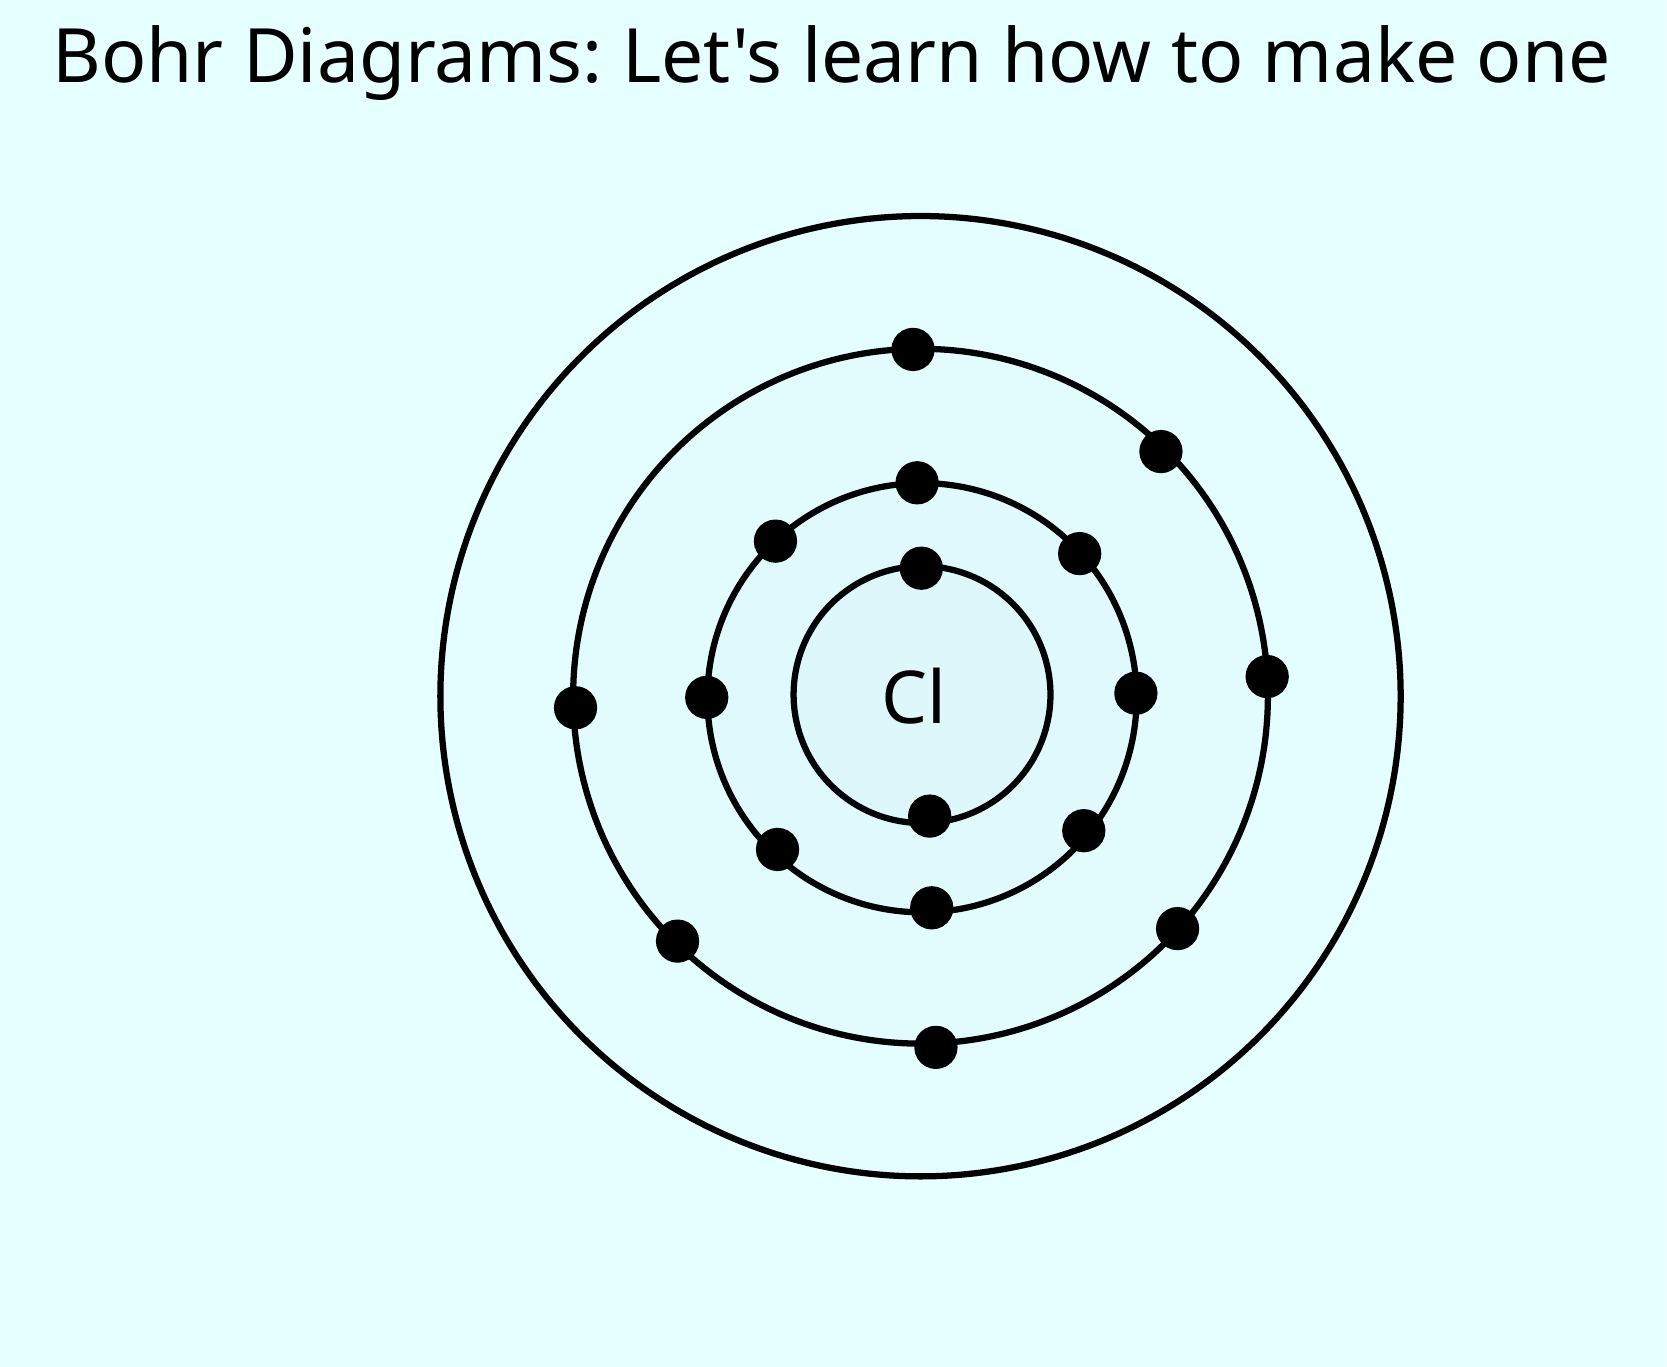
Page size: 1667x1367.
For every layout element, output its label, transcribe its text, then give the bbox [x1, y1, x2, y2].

text_box [554, 687, 597, 729]
text_box [686, 676, 728, 719]
text_box [754, 520, 797, 562]
text_box [1063, 810, 1105, 852]
text_box [900, 547, 942, 589]
text_box [911, 887, 953, 929]
text_box [438, 213, 1403, 1179]
text_box [1246, 655, 1288, 698]
text_box [915, 1026, 957, 1068]
text_box Cl [866, 643, 981, 746]
text_box [1156, 908, 1199, 950]
text_box [1059, 533, 1101, 575]
text_box [756, 828, 799, 871]
text_box [1115, 672, 1157, 714]
text_box [656, 920, 699, 962]
text_box [1140, 430, 1182, 473]
text_box [909, 795, 951, 837]
text_box Bohr Diagrams: Let's learn how to make one [37, 0, 1632, 105]
text_box [896, 462, 938, 504]
text_box [892, 328, 934, 371]
